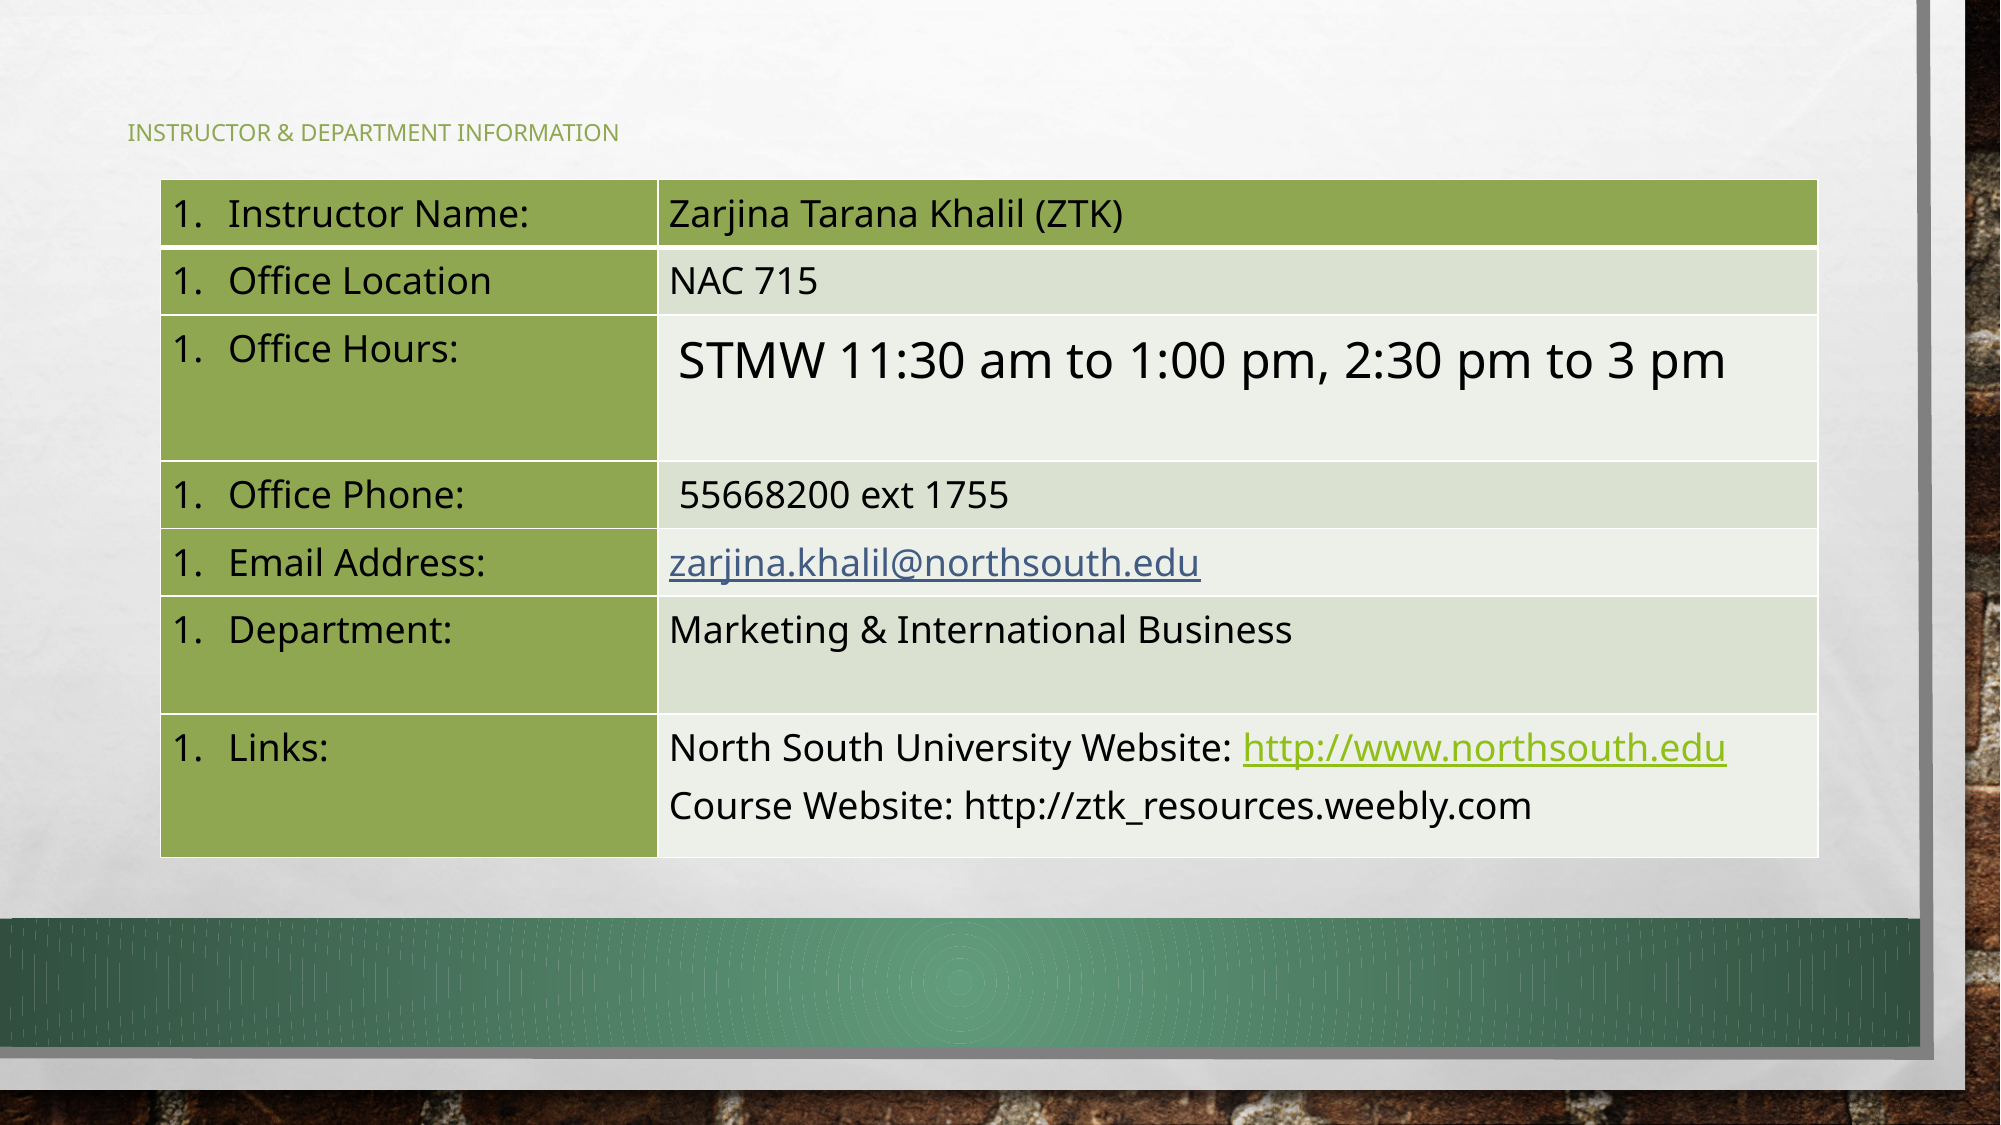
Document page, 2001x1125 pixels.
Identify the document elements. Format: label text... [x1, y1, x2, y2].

table_cell Office Phone: [161, 462, 657, 528]
table_header Instructor Name: [161, 180, 657, 245]
table_cell 55668200 ext 1755 [659, 462, 1817, 528]
table_cell North South University Website: http://www.northsouth.edu Course Website: http://ztk_resources.weebly.com [659, 715, 1817, 857]
table_cell Department: [161, 597, 657, 713]
table_header Zarjina Tarana Khalil (ZTK) [659, 180, 1817, 245]
table_cell Email Address: [161, 529, 657, 595]
picture [0, 0, 2000, 1125]
table_cell Office Location [161, 250, 657, 314]
table_cell Office Hours: [161, 316, 657, 460]
table_cell STMW 11:30 am to 1:00 pm, 2:30 pm to 3 pm [659, 316, 1817, 460]
title Instructor & Department Information [112, 112, 1818, 205]
table_cell zarjina.khalil@northsouth.edu [659, 529, 1817, 595]
table_cell NAC 715 [659, 250, 1817, 314]
table_cell Marketing & International Business [659, 597, 1817, 713]
table_cell Links: [161, 715, 657, 857]
